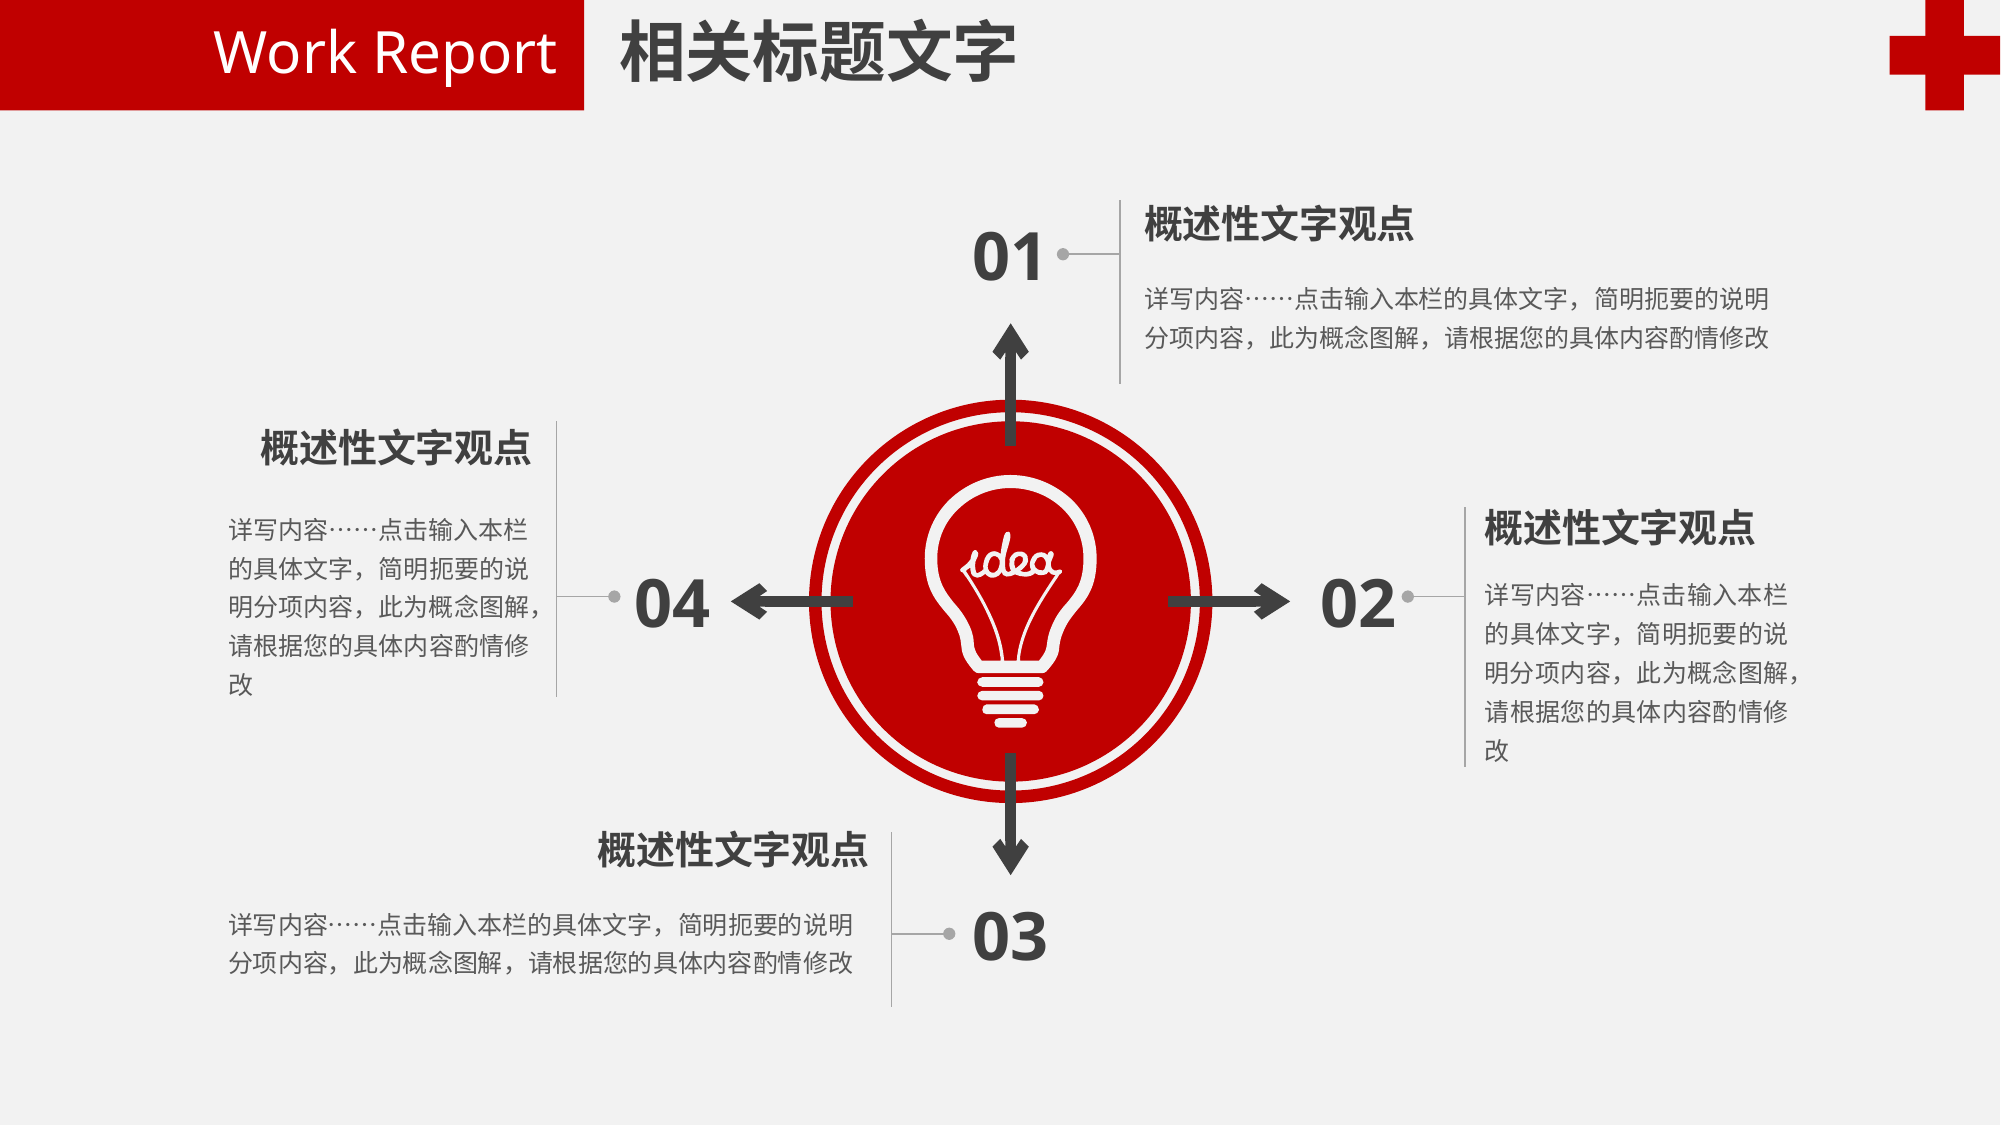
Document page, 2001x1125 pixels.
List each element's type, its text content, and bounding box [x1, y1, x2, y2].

text_box 03 [958, 893, 1063, 974]
text_box 概述性文字观点 [228, 423, 533, 471]
text_box [982, 704, 1039, 715]
text_box 概述性文字观点 [1144, 200, 1610, 247]
text_box [977, 677, 1044, 687]
text_box [830, 421, 1191, 782]
text_box [815, 607, 1005, 797]
text_box 01 [958, 214, 1063, 295]
text_box 04 [620, 561, 725, 641]
text_box [977, 690, 1044, 701]
text_box [1016, 406, 1207, 596]
text_box [924, 474, 1097, 674]
text_box 概述性文字观点 [564, 825, 869, 873]
text_box 02 [1306, 561, 1411, 641]
text_box 详写内容……点击输入本栏的具体文字，简明扼要的说明分项内容，此为概念图解，请根据您的具体内容酌情修改 [1144, 274, 1789, 353]
text_box 概述性文字观点 [1484, 503, 1789, 551]
text_box Work Report [199, 15, 573, 94]
text_box 详写内容……点击输入本栏的具体文字，简明扼要的说明分项内容，此为概念图解，请根据您的具体内容酌情修改 [228, 505, 530, 700]
text_box 相关标题文字 [604, 11, 1286, 98]
text_box [994, 718, 1027, 728]
text_box 详写内容……点击输入本栏的具体文字，简明扼要的说明分项内容，此为概念图解，请根据您的具体内容酌情修改 [1484, 570, 1789, 766]
text_box [815, 406, 1005, 596]
text_box 详写内容……点击输入本栏的具体文字，简明扼要的说明分项内容，此为概念图解，请根据您的具体内容酌情修改 [228, 900, 866, 978]
text_box [1016, 607, 1207, 797]
